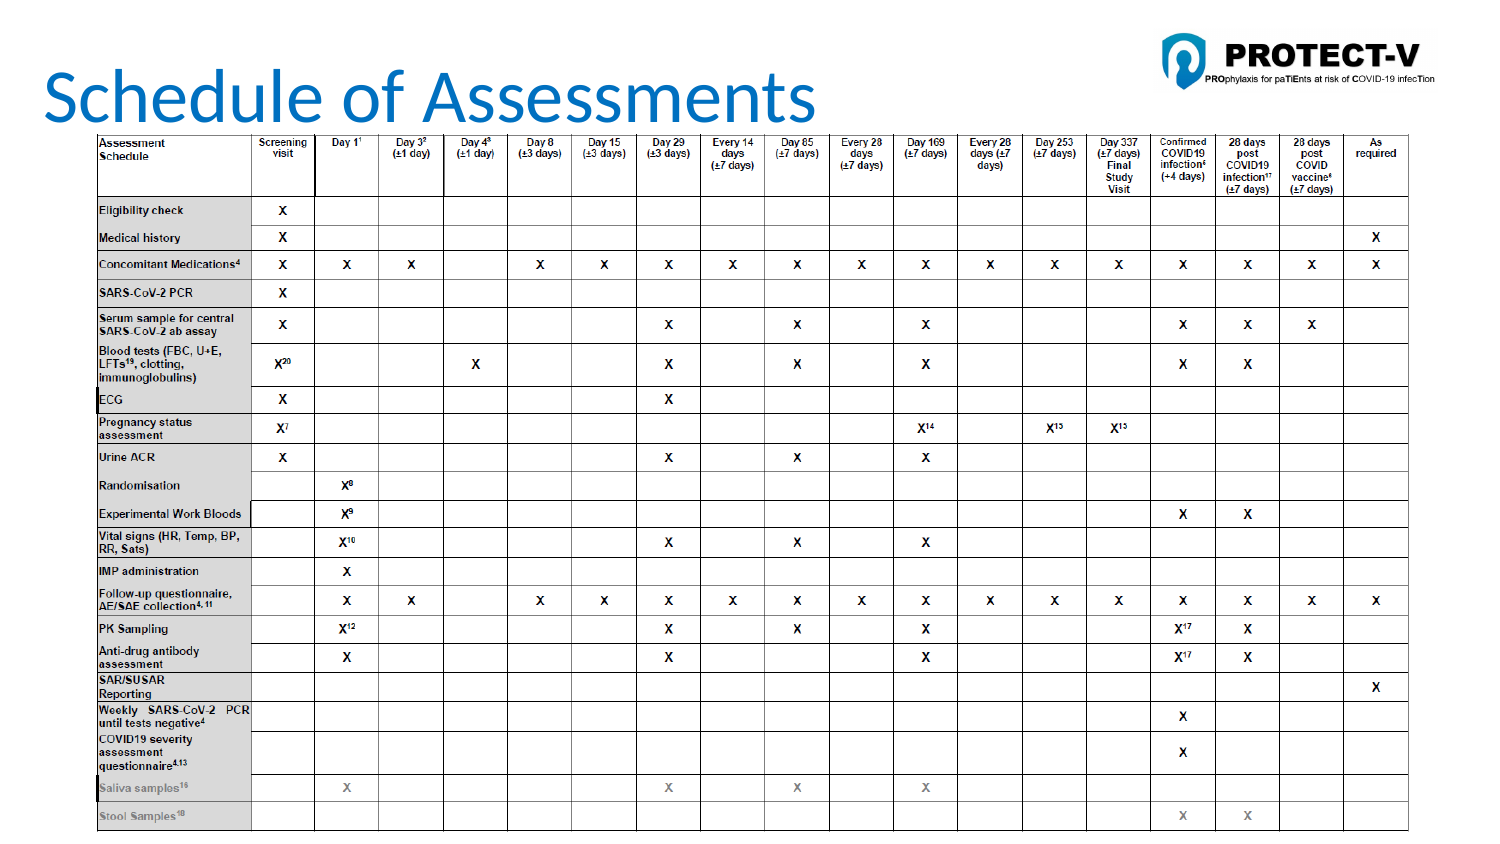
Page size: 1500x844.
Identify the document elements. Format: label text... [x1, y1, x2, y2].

picture [1153, 27, 1439, 93]
picture [89, 128, 1415, 839]
text_box Schedule of Assessments [28, 21, 1379, 163]
